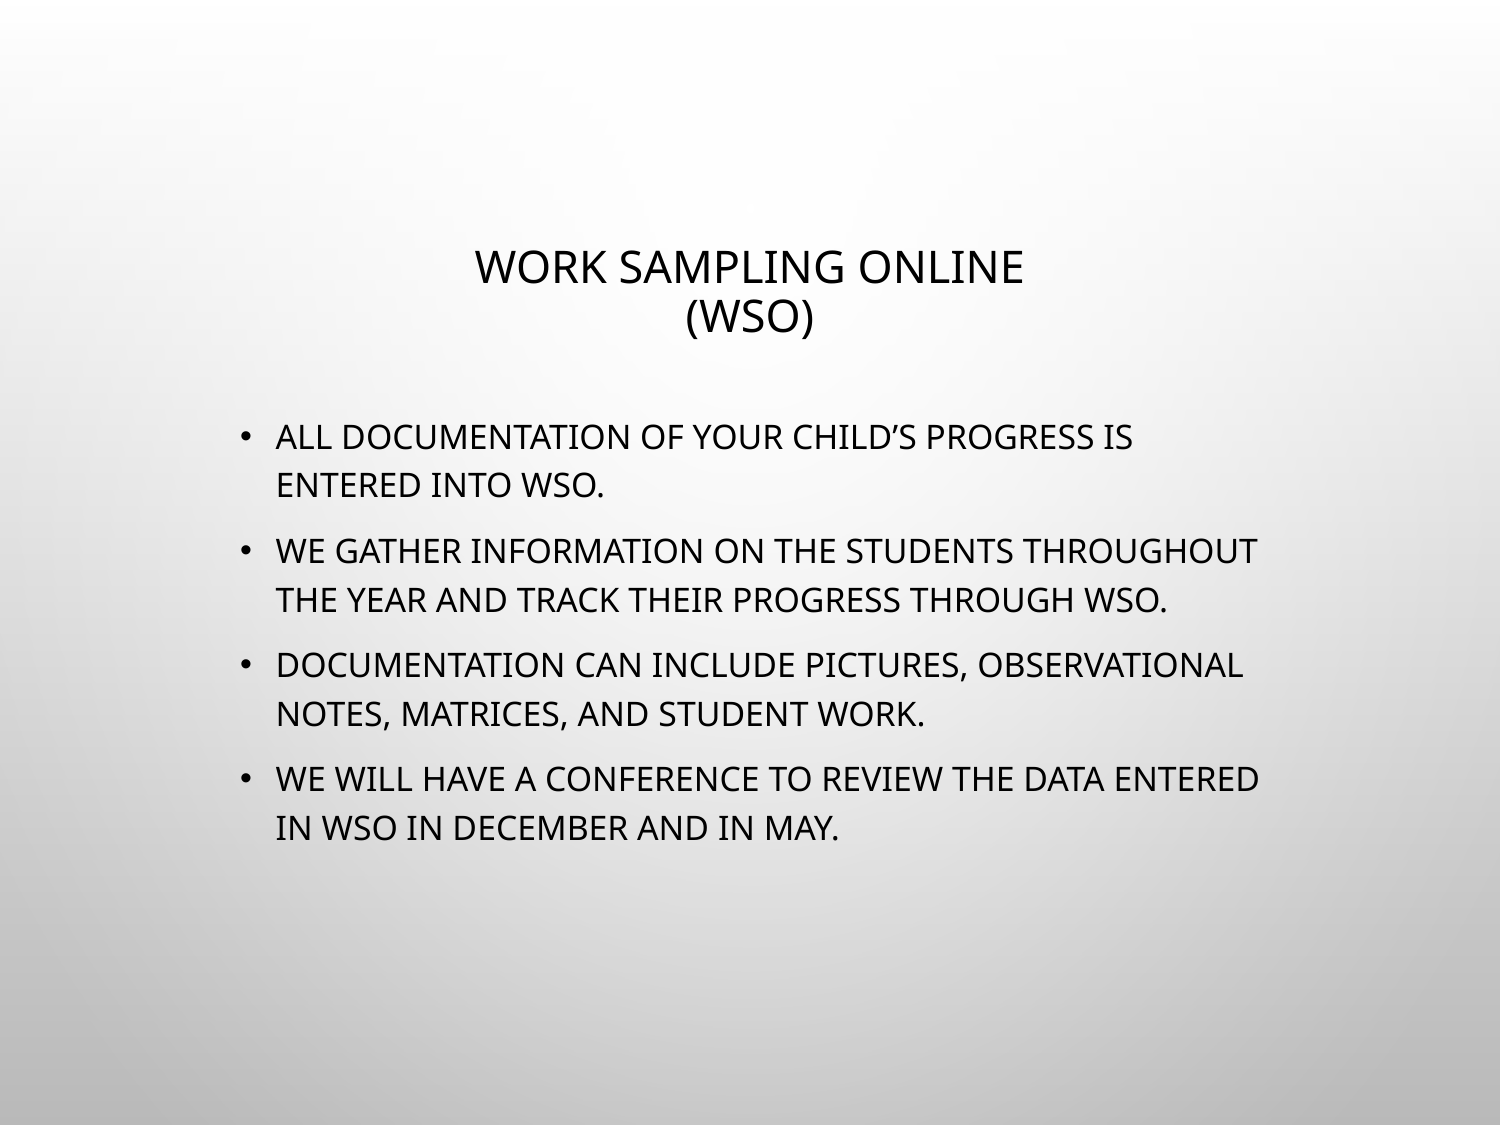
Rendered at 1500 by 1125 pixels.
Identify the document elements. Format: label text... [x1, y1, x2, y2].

title Work Sampling Online (WSO) [225, 237, 1275, 350]
list All documentation of your child’s progress is entered into WSO. We gather information on the students throughout the year and track their progress through WSO. Documentation can include pictures, observational notes, matrices, and student work. We will have a conference to review the data entered in WSO in December and in May. [225, 399, 1275, 900]
picture [0, 0, 1500, 1125]
